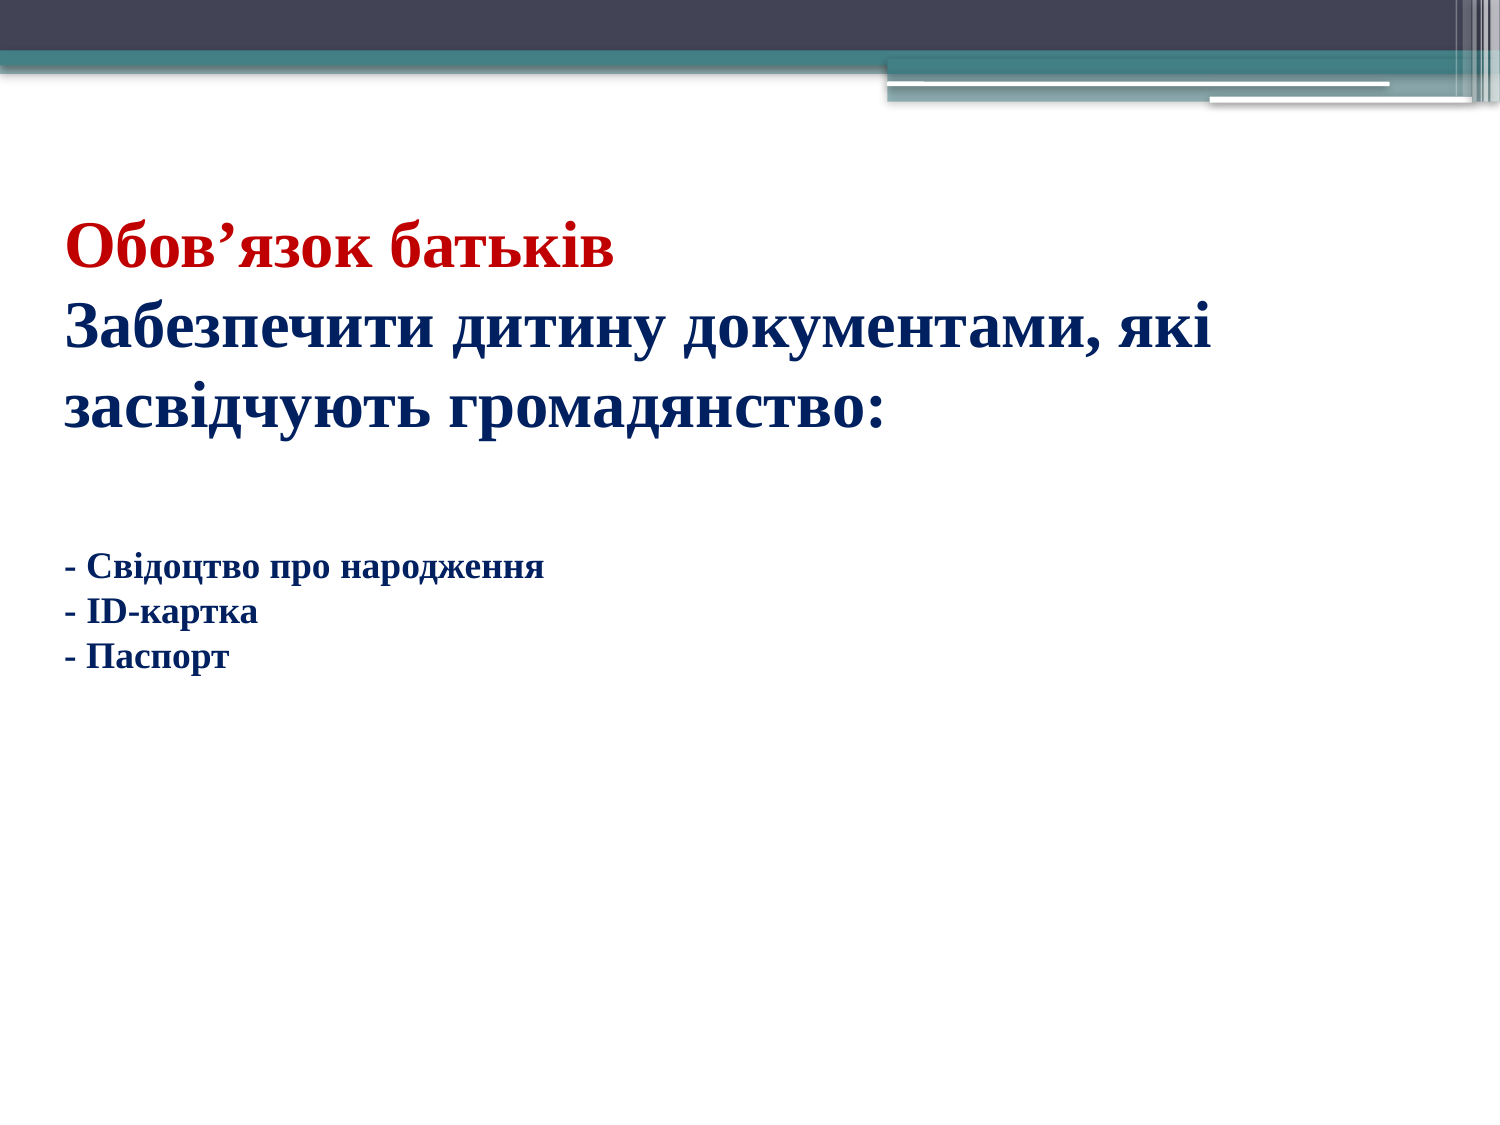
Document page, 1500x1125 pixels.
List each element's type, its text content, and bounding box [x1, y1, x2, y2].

title Обов’язок батьків Забезпечити дитину документами, які засвідчують громадянство: - Свідоцтво про народження - ID-картка - Паспорт [49, 75, 1475, 846]
